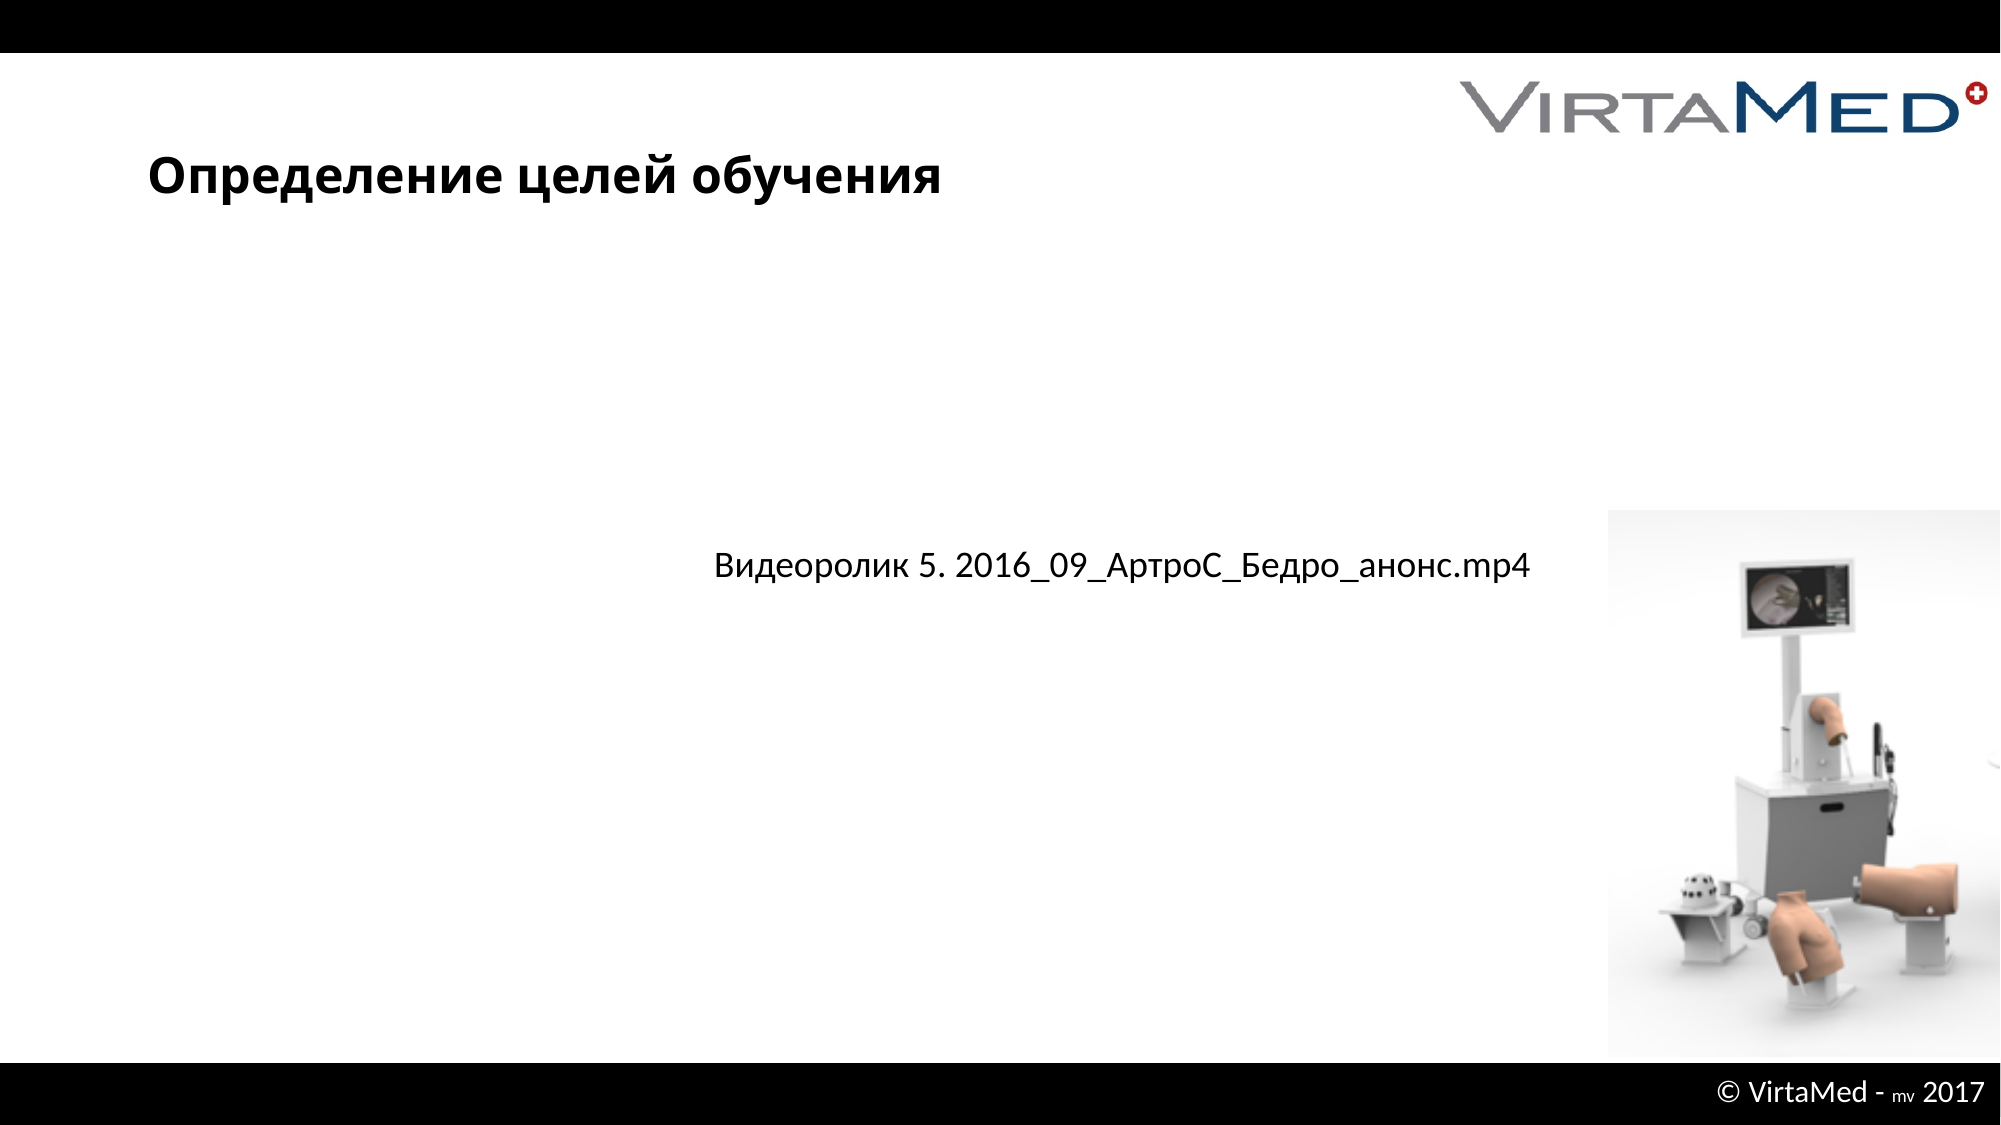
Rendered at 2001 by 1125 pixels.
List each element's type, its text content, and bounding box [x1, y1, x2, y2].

picture [1448, 54, 1998, 159]
text_box Определение целей обучения [132, 142, 1858, 209]
picture [1608, 510, 2000, 1057]
text_box Видеоролик 5. 2016_09_АртроС_Бедро_анонс.mp4 [699, 532, 1546, 592]
